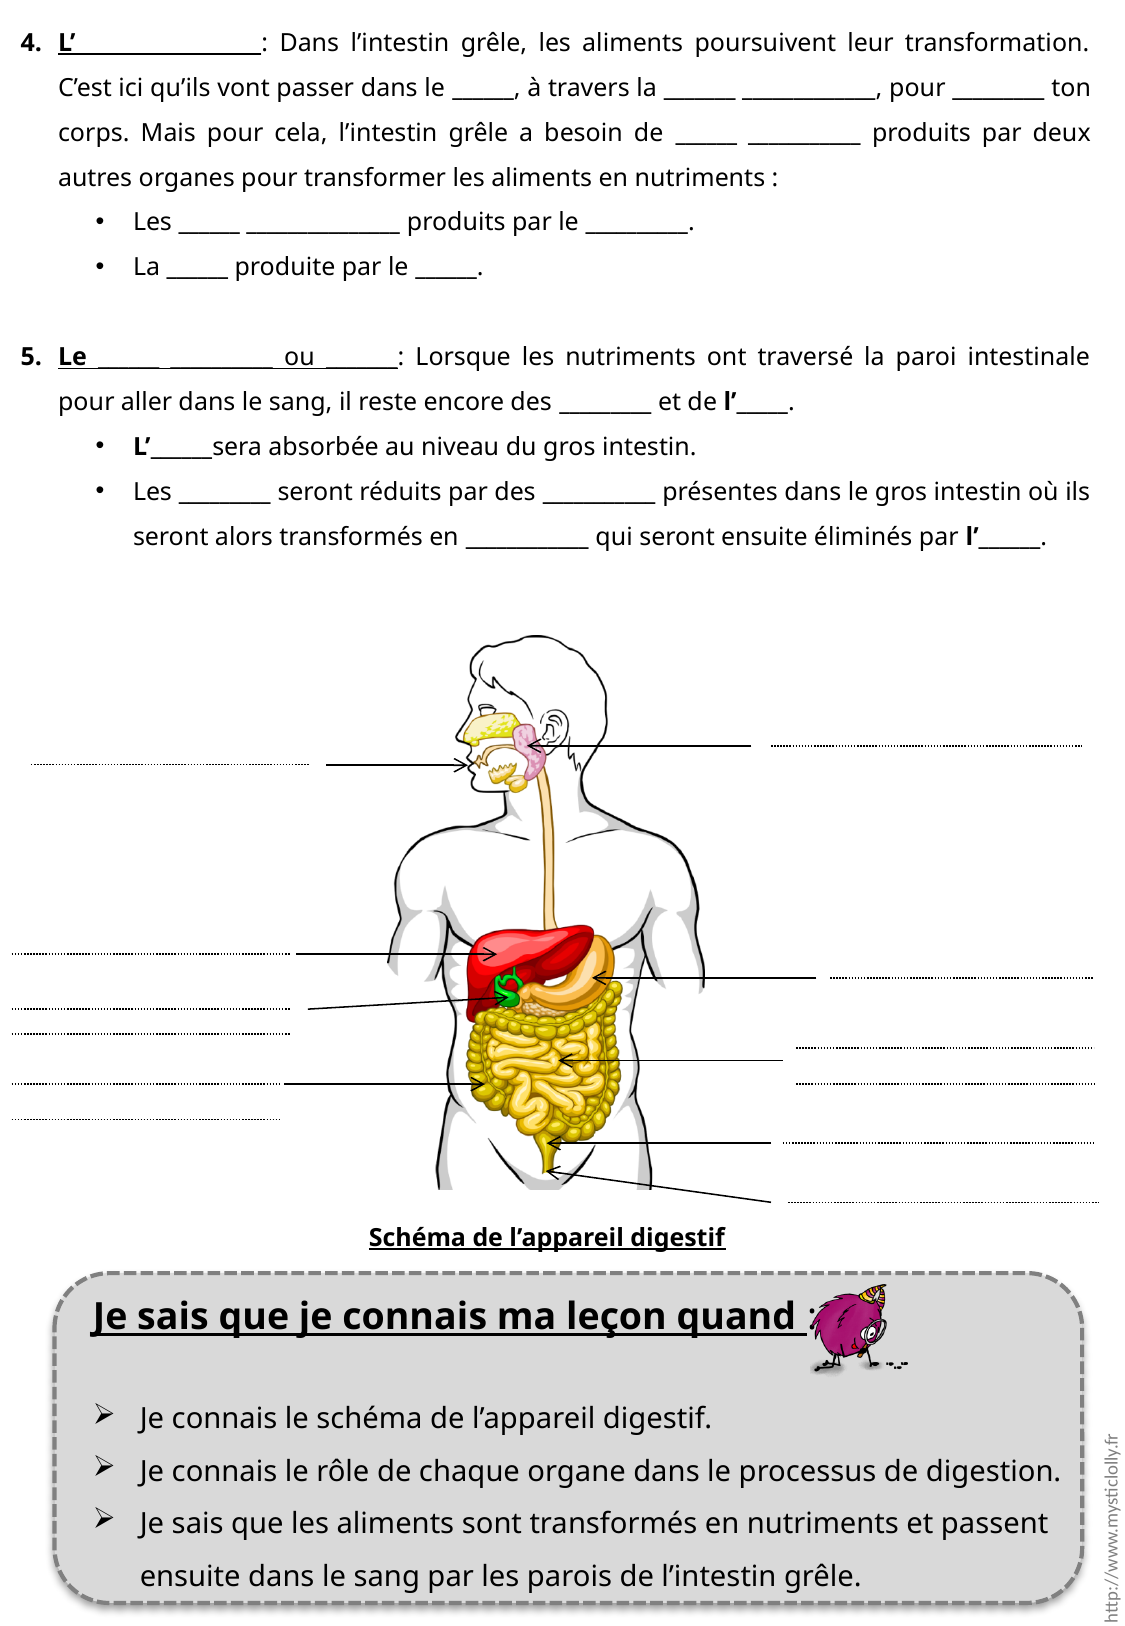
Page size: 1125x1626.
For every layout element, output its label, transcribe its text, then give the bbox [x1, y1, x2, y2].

picture [387, 635, 705, 1190]
text_box Je sais que je connais ma leçon quand : Je connais le schéma de l’appareil digestif. Je connais le rôle de chaque organe dans le processus de digestion. Je sais que les aliments sont transformés en nutriments et passent ensuite dans le sang par les parois de l’intestin grêle. [78, 1284, 1083, 1600]
text_box Schéma de l’appareil digestif [208, 1214, 887, 1259]
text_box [307, 996, 509, 1010]
text_box L’__________ _______: Dans l’intestin grêle, les aliments poursuivent leur transformation. C’est ici qu’ils vont passer dans le ______, à travers la _______ _____________, pour _________ ton corps. Mais pour cela, l’intestin grêle a besoin de ______ ___________ produits par deux autres organes pour transformer les aliments en nutriments : Les ______ _______________ produits par le __________. La ______ produite par le ______. Le ______ __________ ou _______: Lorsque les nutriments ont traversé la paroi intestinale pour aller dans le sang, il reste encore des _________ et de l’_____. L’______sera absorbée au niveau du gros intestin. Les _________ seront réduits par des ___________ présentes dans le gros intestin où ils seront alors transformés en ____________ qui seront ensuite éliminés par l’______. [5, 4, 1106, 558]
text_box [52, 1271, 1064, 1595]
picture [810, 1284, 909, 1391]
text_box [545, 1170, 772, 1203]
text_box [86, 1600, 1049, 1606]
